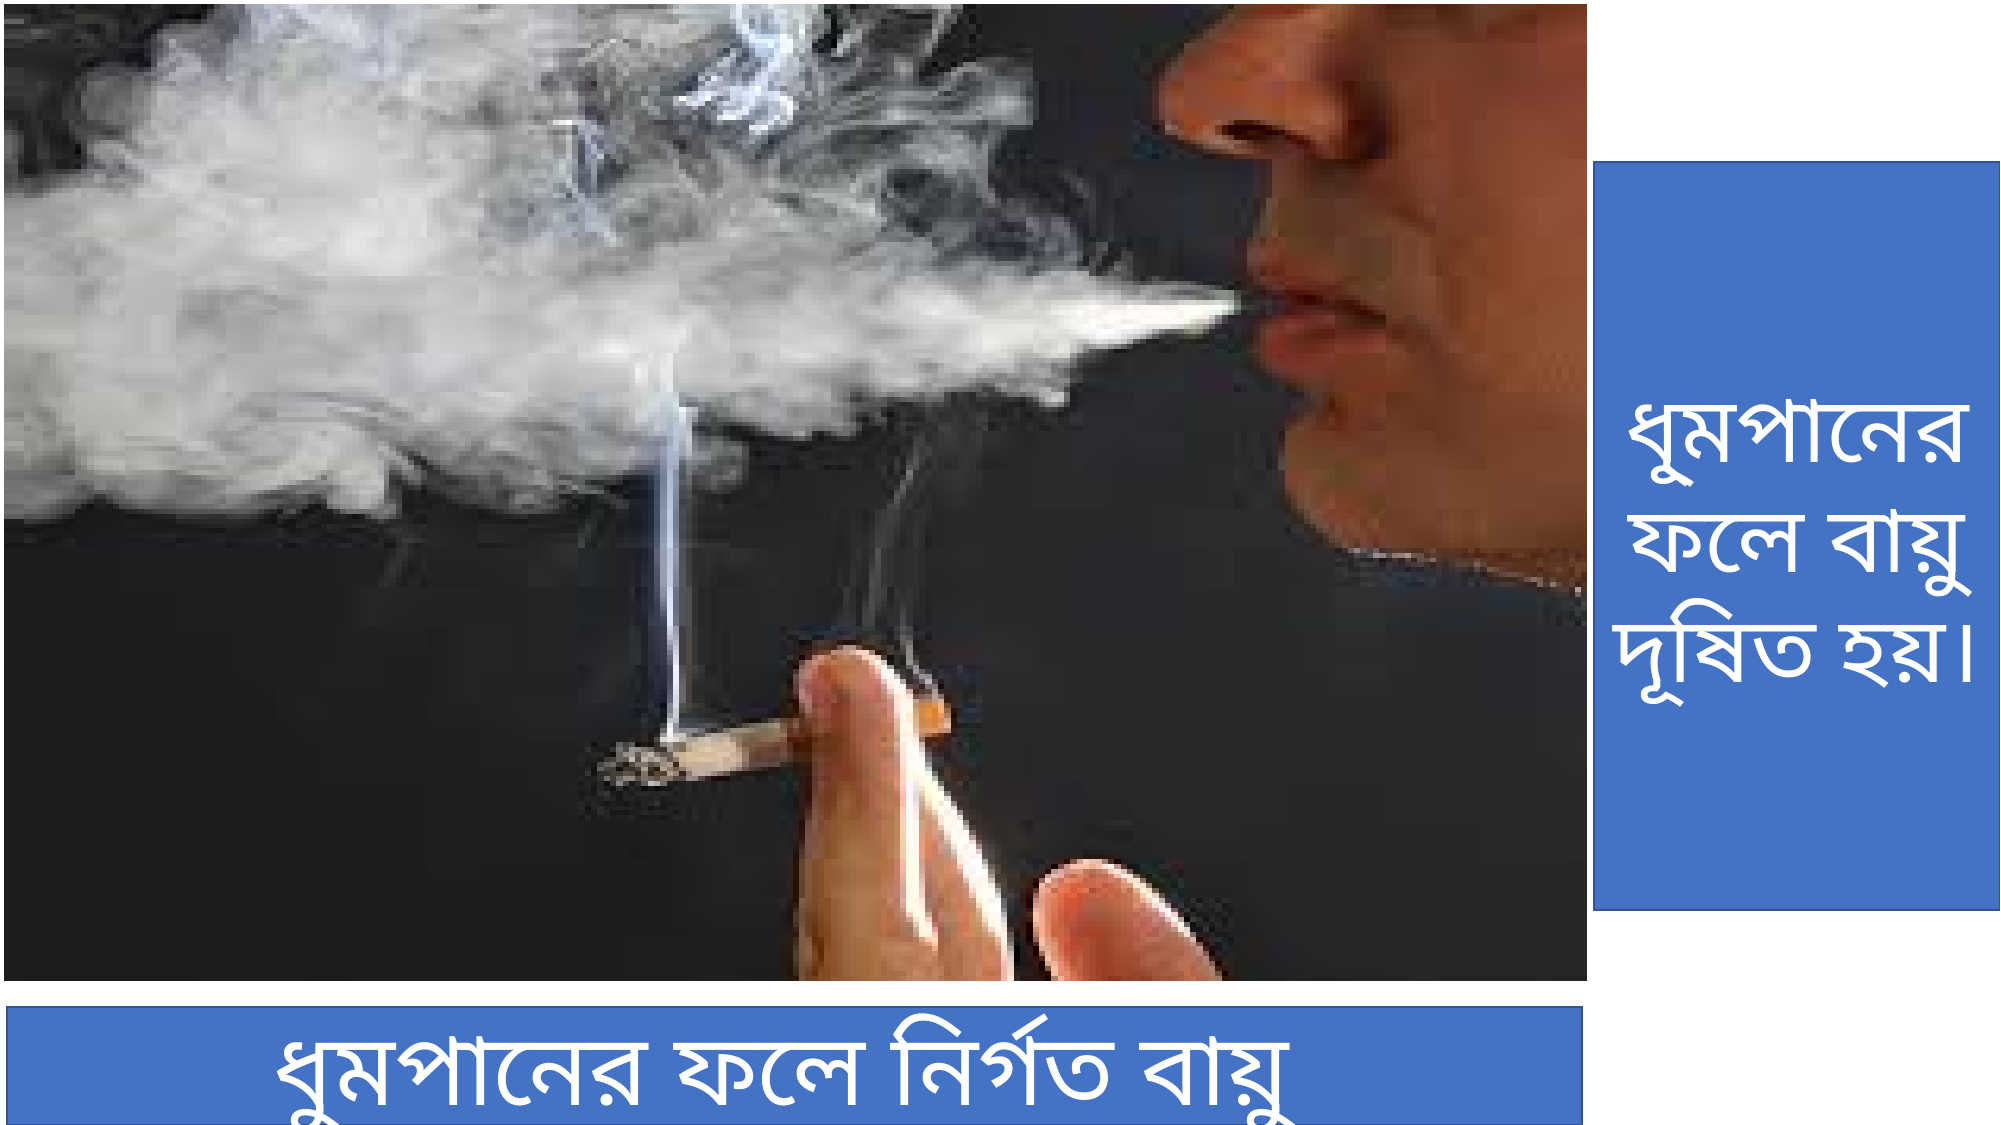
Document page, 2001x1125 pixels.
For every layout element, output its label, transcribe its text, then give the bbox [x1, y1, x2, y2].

text_box ধুমপানের ফলে নির্গত বায়ু [6, 1006, 1583, 1125]
text_box ধূ্মপানের ফলে বায়ু দূষিত হয়। [1593, 161, 2000, 911]
picture [4, 4, 1587, 981]
